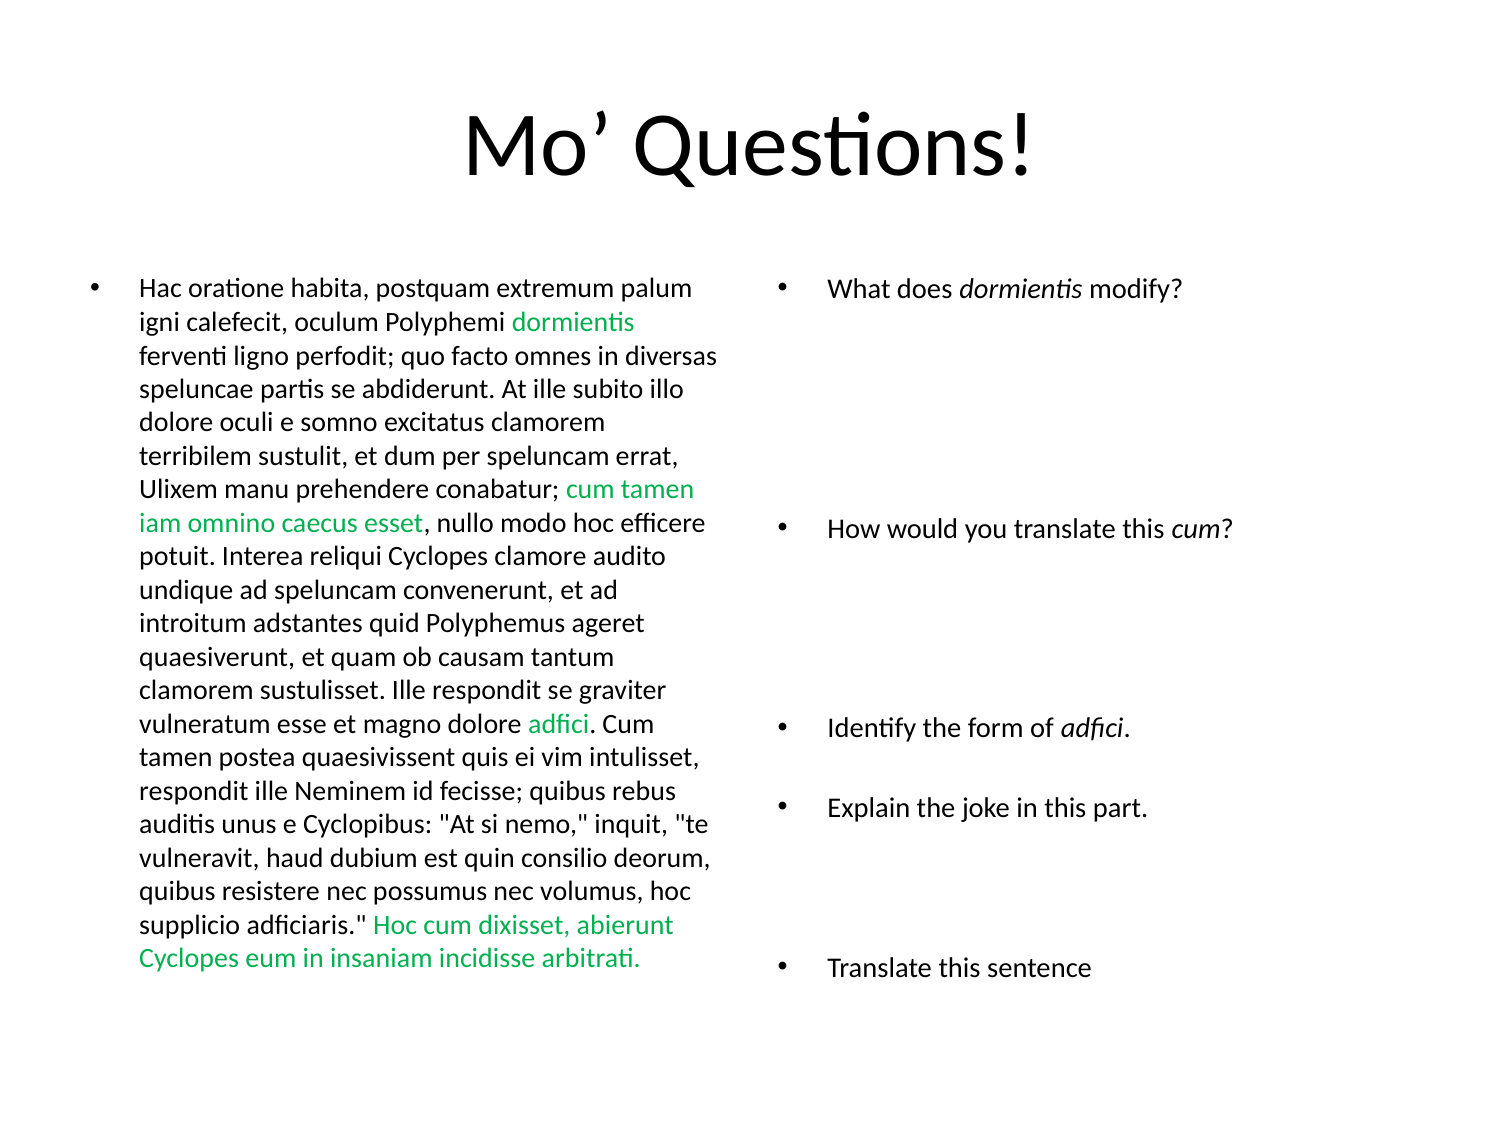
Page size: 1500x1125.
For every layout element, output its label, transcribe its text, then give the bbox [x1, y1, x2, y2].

title Mo’ Questions! [75, 45, 1425, 233]
list What does dormientis modify? How would you translate this cum? Identify the form of adfici. Explain the joke in this part. Translate this sentence [762, 262, 1425, 1005]
list Hac oratione habita, postquam extremum palum igni calefecit, oculum Polyphemi dormientis ferventi ligno perfodit; quo facto omnes in diversas speluncae partis se abdiderunt. At ille subito illo dolore oculi e somno excitatus clamorem terribilem sustulit, et dum per speluncam errat, Ulixem manu prehendere conabatur; cum tamen iam omnino caecus esset, nullo modo hoc efficere potuit. Interea reliqui Cyclopes clamore audito undique ad speluncam convenerunt, et ad introitum adstantes quid Polyphemus ageret quaesiverunt, et quam ob causam tantum clamorem sustulisset. Ille respondit se graviter vulneratum esse et magno dolore adfici. Cum tamen postea quaesivissent quis ei vim intulisset, respondit ille Neminem id fecisse; quibus rebus auditis unus e Cyclopibus: "At si nemo," inquit, "te vulneravit, haud dubium est quin consilio deorum, quibus resistere nec possumus nec volumus, hoc supplicio adficiaris." Hoc cum dixisset, abierunt Cyclopes eum in insaniam incidisse arbitrati. [75, 262, 738, 1005]
